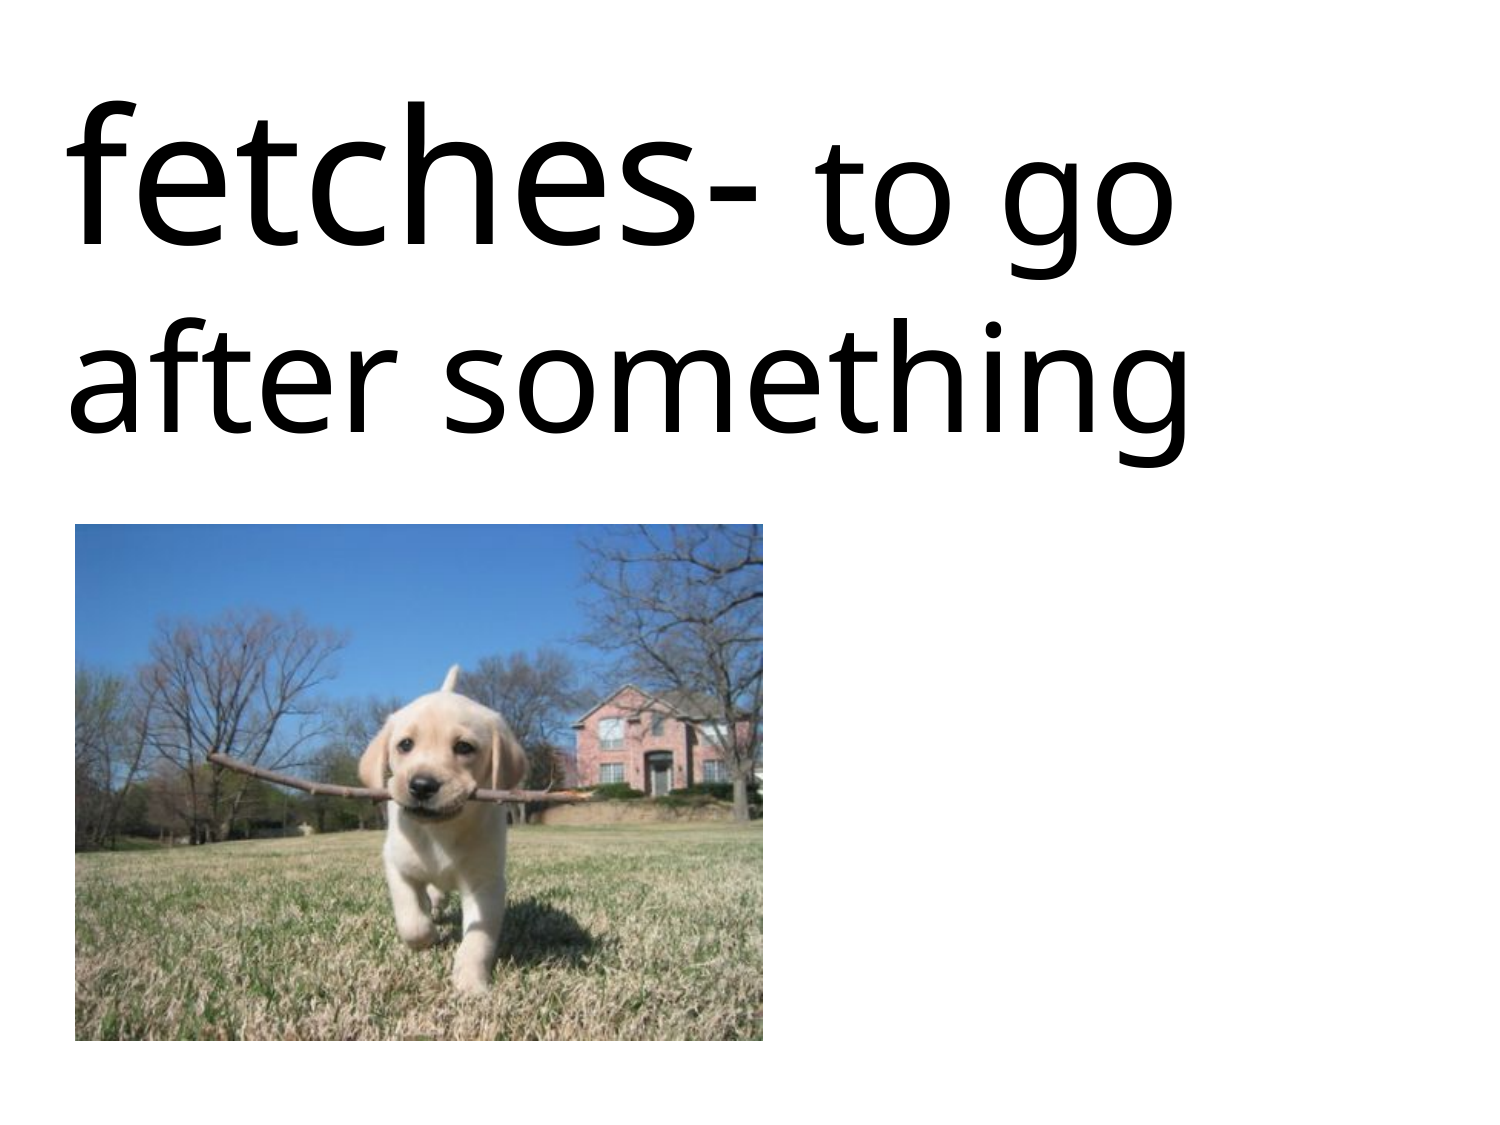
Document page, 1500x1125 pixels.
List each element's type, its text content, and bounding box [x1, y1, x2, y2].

picture [74, 524, 763, 1041]
text_box fetches- to go after something [50, 49, 1375, 470]
